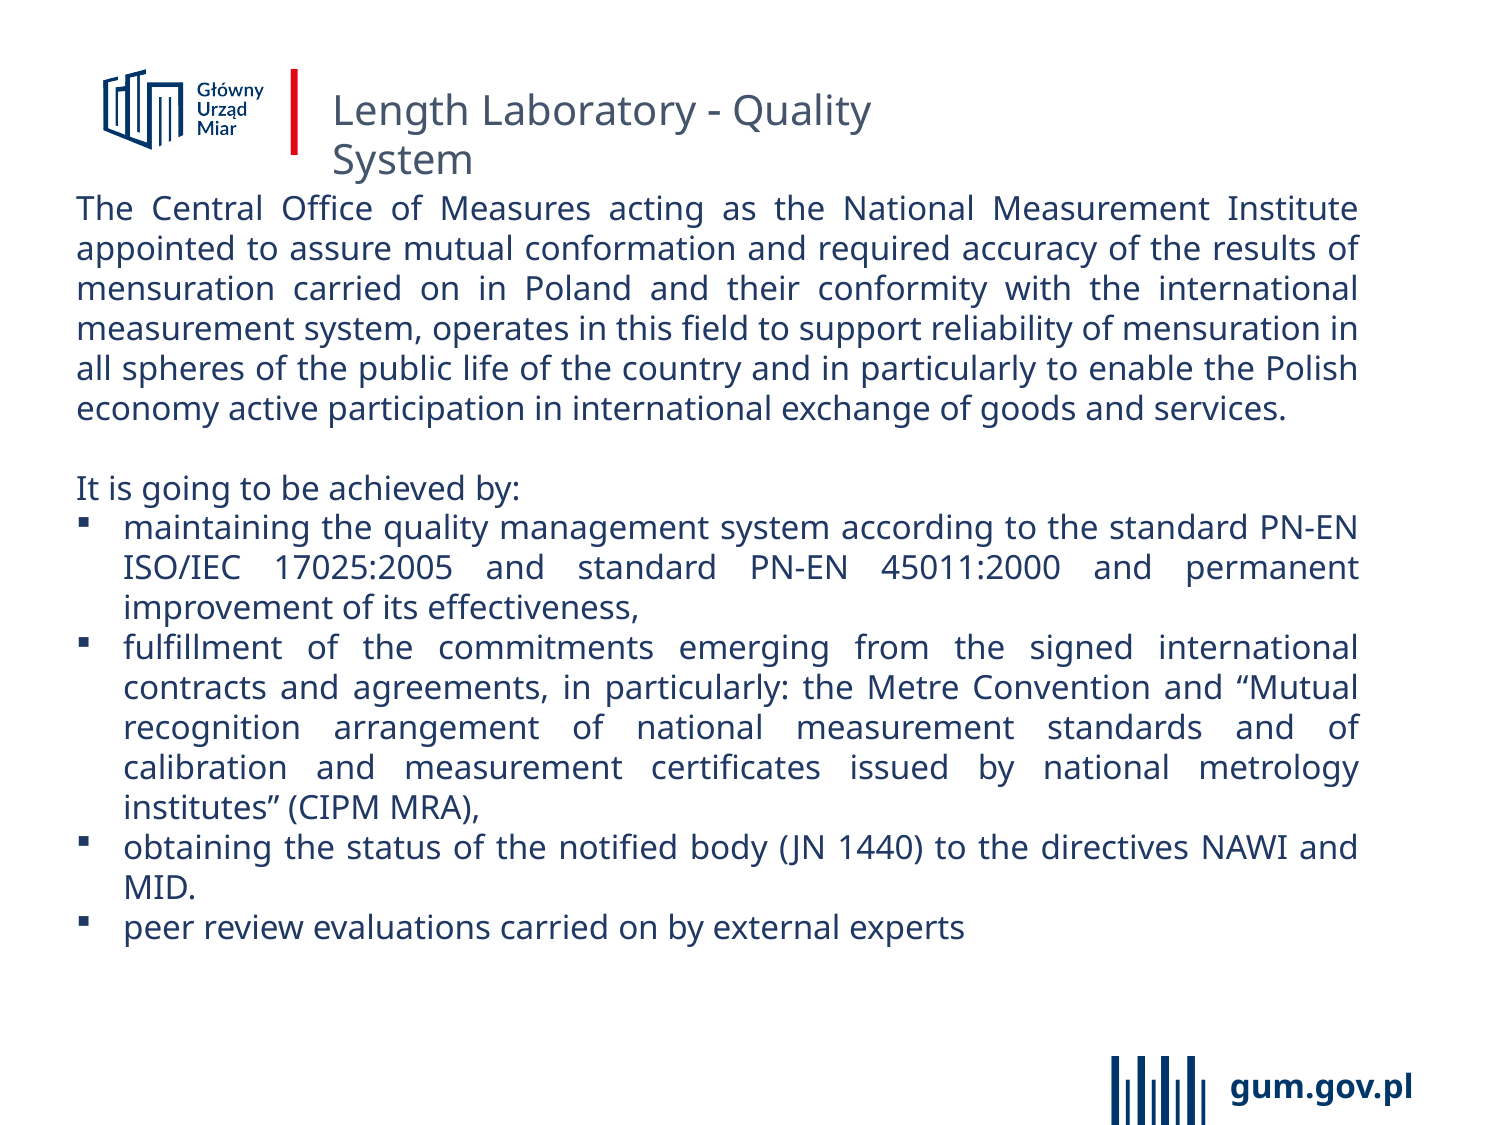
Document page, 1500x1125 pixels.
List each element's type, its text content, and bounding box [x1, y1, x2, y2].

text_box Length Laboratory  Quality System [318, 75, 1018, 179]
picture [290, 69, 298, 155]
text_box The Central Office of Measures acting as the National Measurement Institute appointed to assure mutual conformation and required accuracy of the results of mensuration carried on in Poland and their conformity with the international measurement system, operates in this field to support reliability of mensuration in all spheres of the public life of the country and in particularly to enable the Polish economy active participation in international exchange of goods and services. It is going to be achieved by: maintaining the quality management system according to the standard PN-EN ISO/IEC 17025:2005 and standard PN-EN 45011:2000 and permanent improvement of its effectiveness, fulfillment of the commitments emerging from the signed international contracts and agreements, in particularly: the Metre Convention and “Mutual recognition arrangement of national measurement standards and of calibration and measurement certificates issued by national metrology institutes” (CIPM MRA), obtaining the status of the notified body (JN 1440) to the directives NAWI and MID. peer review evaluations carried on by external experts [61, 179, 1376, 954]
picture [103, 69, 264, 150]
picture [1111, 1056, 1215, 1125]
